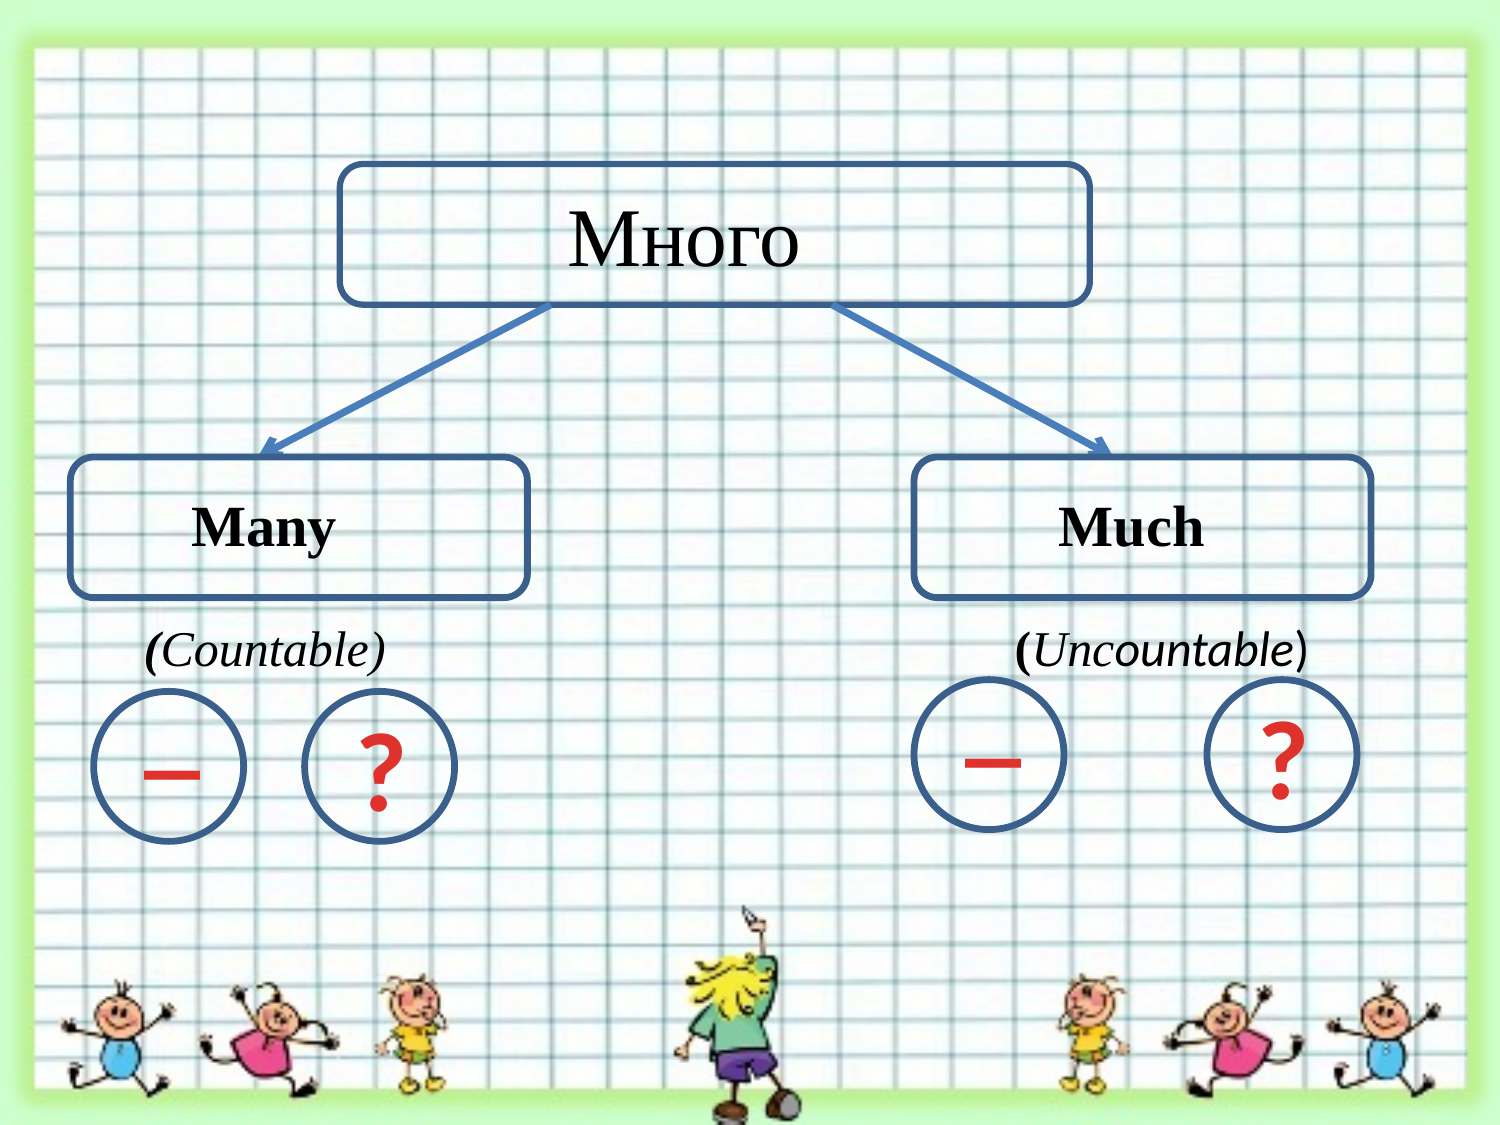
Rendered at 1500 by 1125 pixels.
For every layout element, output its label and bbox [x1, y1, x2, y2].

text_box [70, 163, 1372, 844]
picture [0, 0, 1500, 1125]
